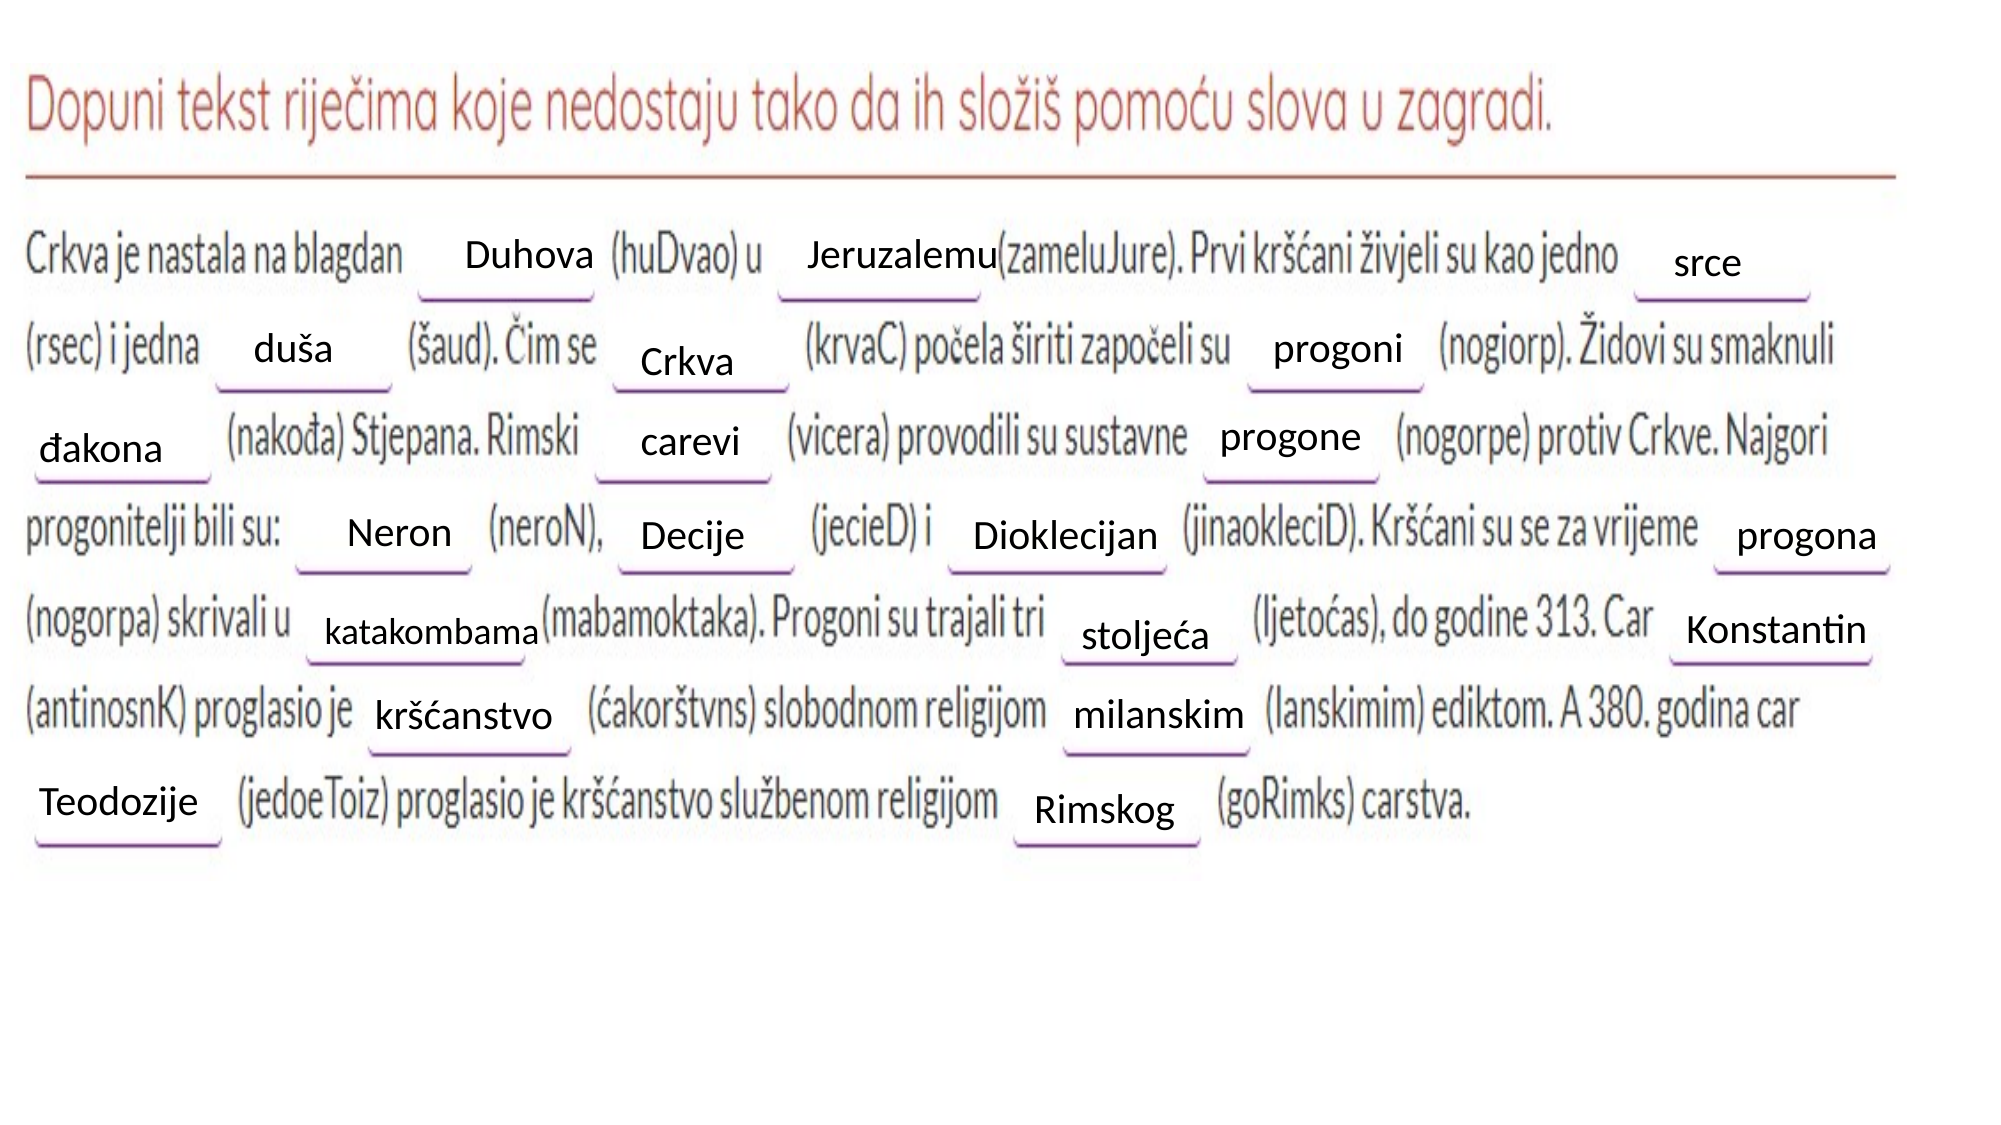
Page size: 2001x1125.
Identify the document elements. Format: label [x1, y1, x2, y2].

picture [10, 63, 1907, 881]
